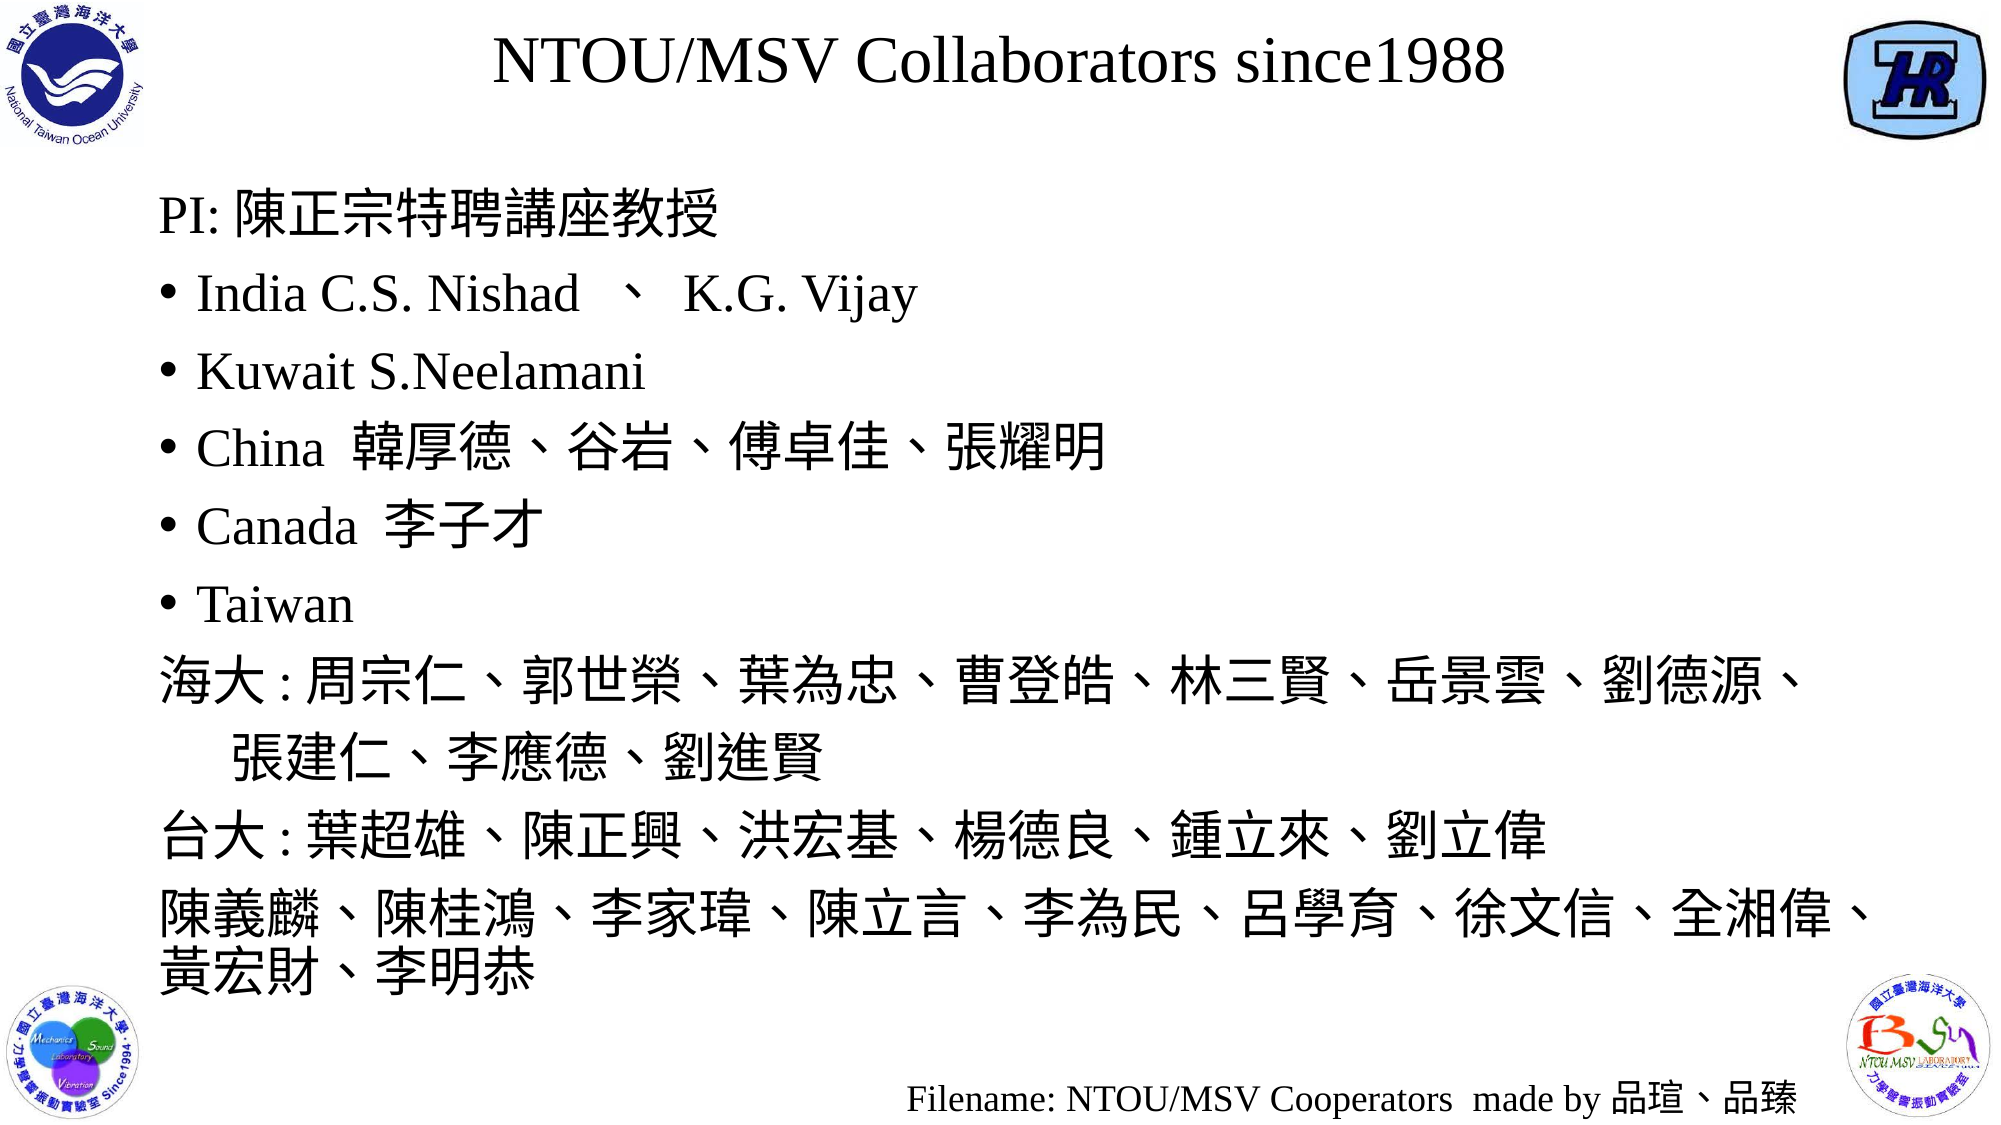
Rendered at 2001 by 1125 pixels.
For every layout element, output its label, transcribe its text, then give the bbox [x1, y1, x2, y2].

picture [1822, 2, 1996, 180]
picture [0, 2, 144, 147]
list PI:陳正宗特聘講座教授 India C.S. Nishad 、 K.G. Vijay Kuwait S.Neelamani China 韓厚德、谷岩、傅卓佳、張耀明 Canada 李子才 Taiwan 海大:周宗仁、郭世榮、葉為忠、曹登皓、林三賢、岳景雲、劉德源、 張建仁、李應德、劉進賢 台大:葉超雄、陳正興、洪宏基、楊德良、鍾立來、劉立偉 陳義麟、陳桂鴻、李家瑋、陳立言、李為民、呂學育、徐文信、全湘偉、黃宏財、李明恭 [143, 179, 1908, 1014]
picture [1840, 974, 1997, 1123]
picture [2, 980, 144, 1122]
title NTOU/MSV Collaborators since1988 [137, 1, 1863, 120]
text_box Filename: NTOU/MSV Cooperators made by品瑄、品臻 [891, 1066, 1863, 1125]
